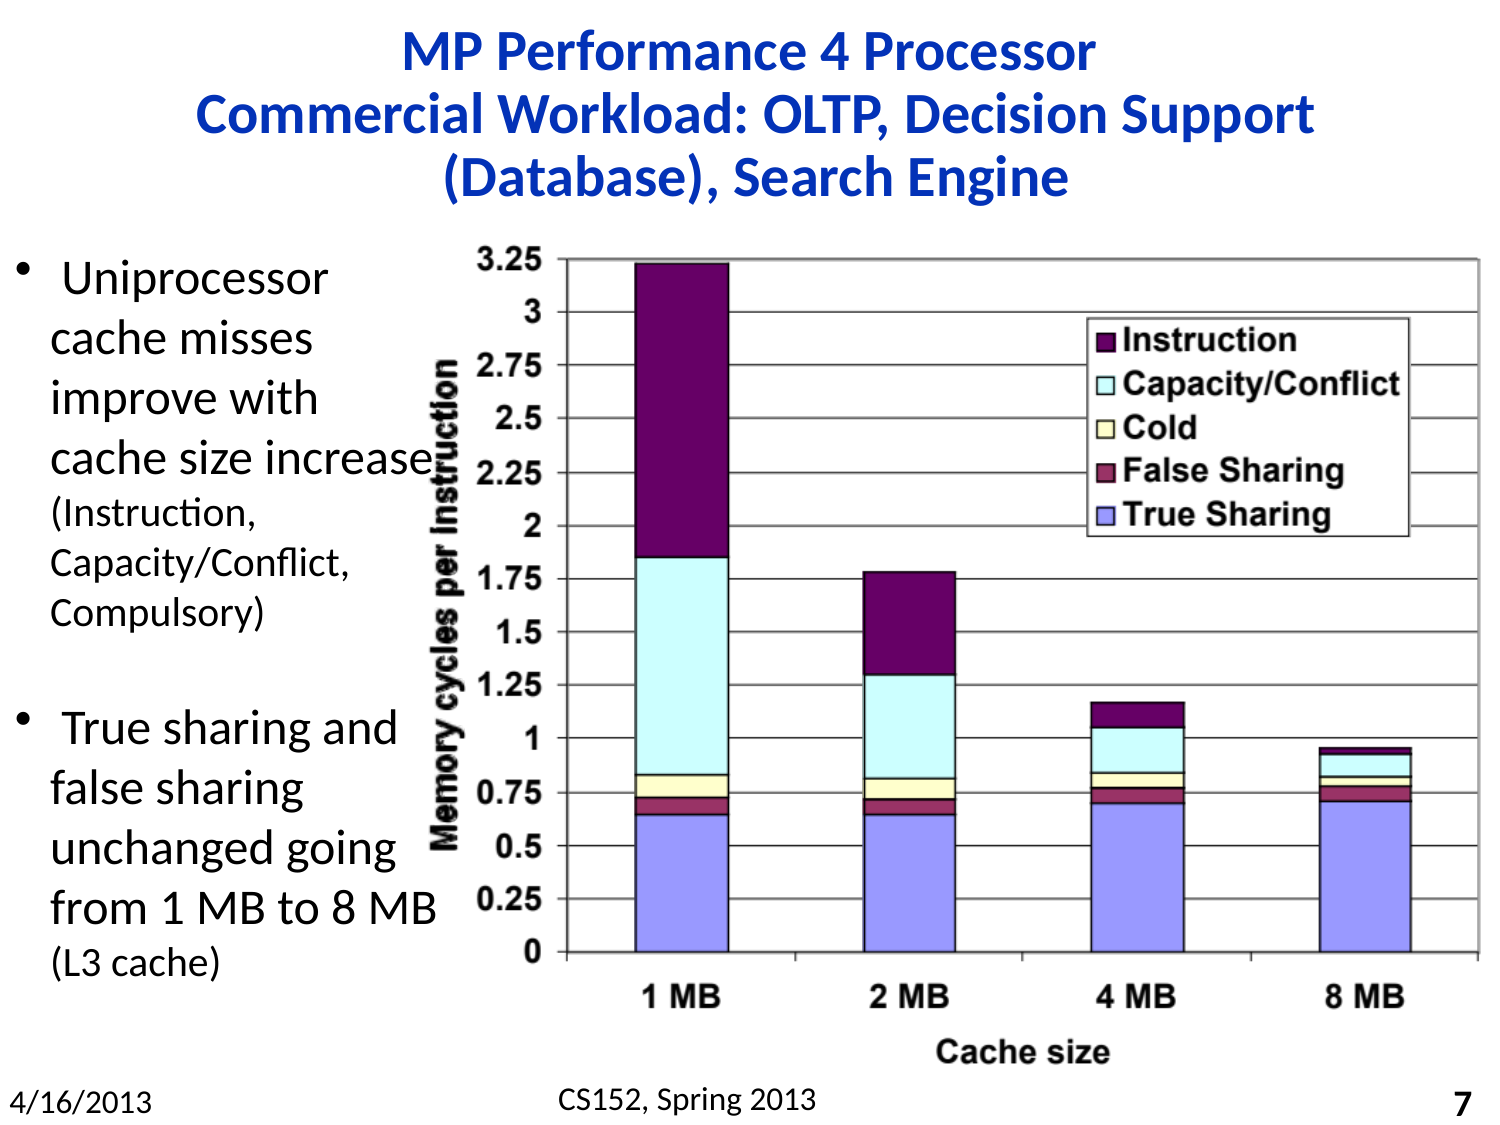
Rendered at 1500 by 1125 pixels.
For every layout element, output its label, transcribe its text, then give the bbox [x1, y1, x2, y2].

title MP Performance 4 Processor Commercial Workload: OLTP, Decision Support (Database), Search Engine [87, 20, 1426, 209]
text_box Uniprocessor cache misses improve with cache size increase (Instruction, Capacity/Conflict, Compulsory) True sharing and false sharing unchanged going from 1 MB to 8 MB (L3 cache) [0, 237, 410, 1095]
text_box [412, 208, 1500, 1090]
slide_number 7 [1174, 1097, 1488, 1125]
